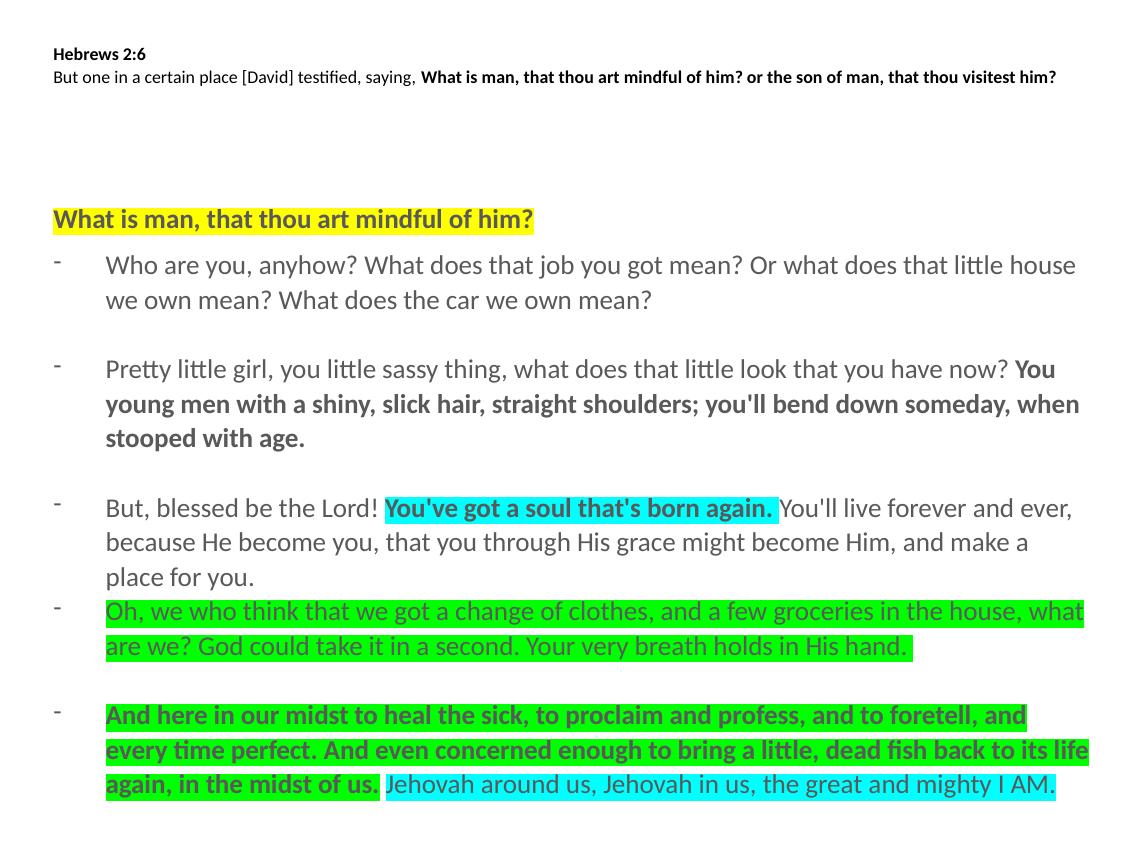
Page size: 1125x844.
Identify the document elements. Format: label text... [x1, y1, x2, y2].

list What is man, that thou art mindful of him? Who are you, anyhow? What does that job you got mean? Or what does that little house we own mean? What does the car we own mean? Pretty little girl, you little sassy thing, what does that little look that you have now? You young men with a shiny, slick hair, straight shoulders; you'll bend down someday, when stooped with age. But, blessed be the Lord! You've got a soul that's born again. You'll live forever and ever, because He become you, that you through His grace might become Him, and make a place for you. Oh, we who think that we got a change of clothes, and a few groceries in the house, what are we? God could take it in a second. Your very breath holds in His hand. And here in our midst to heal the sick, to proclaim and profess, and to foretell, and every time perfect. And even concerned enough to bring a little, dead fish back to its life again, in the midst of us. Jehovah around us, Jehovah in us, the great and mighty I AM. [38, 183, 1104, 831]
title Hebrews 2:6 But one in a certain place [David] testified, saying, What is man, that thou art mindful of him? or the son of man, that thou visitest him? [38, 25, 1087, 183]
